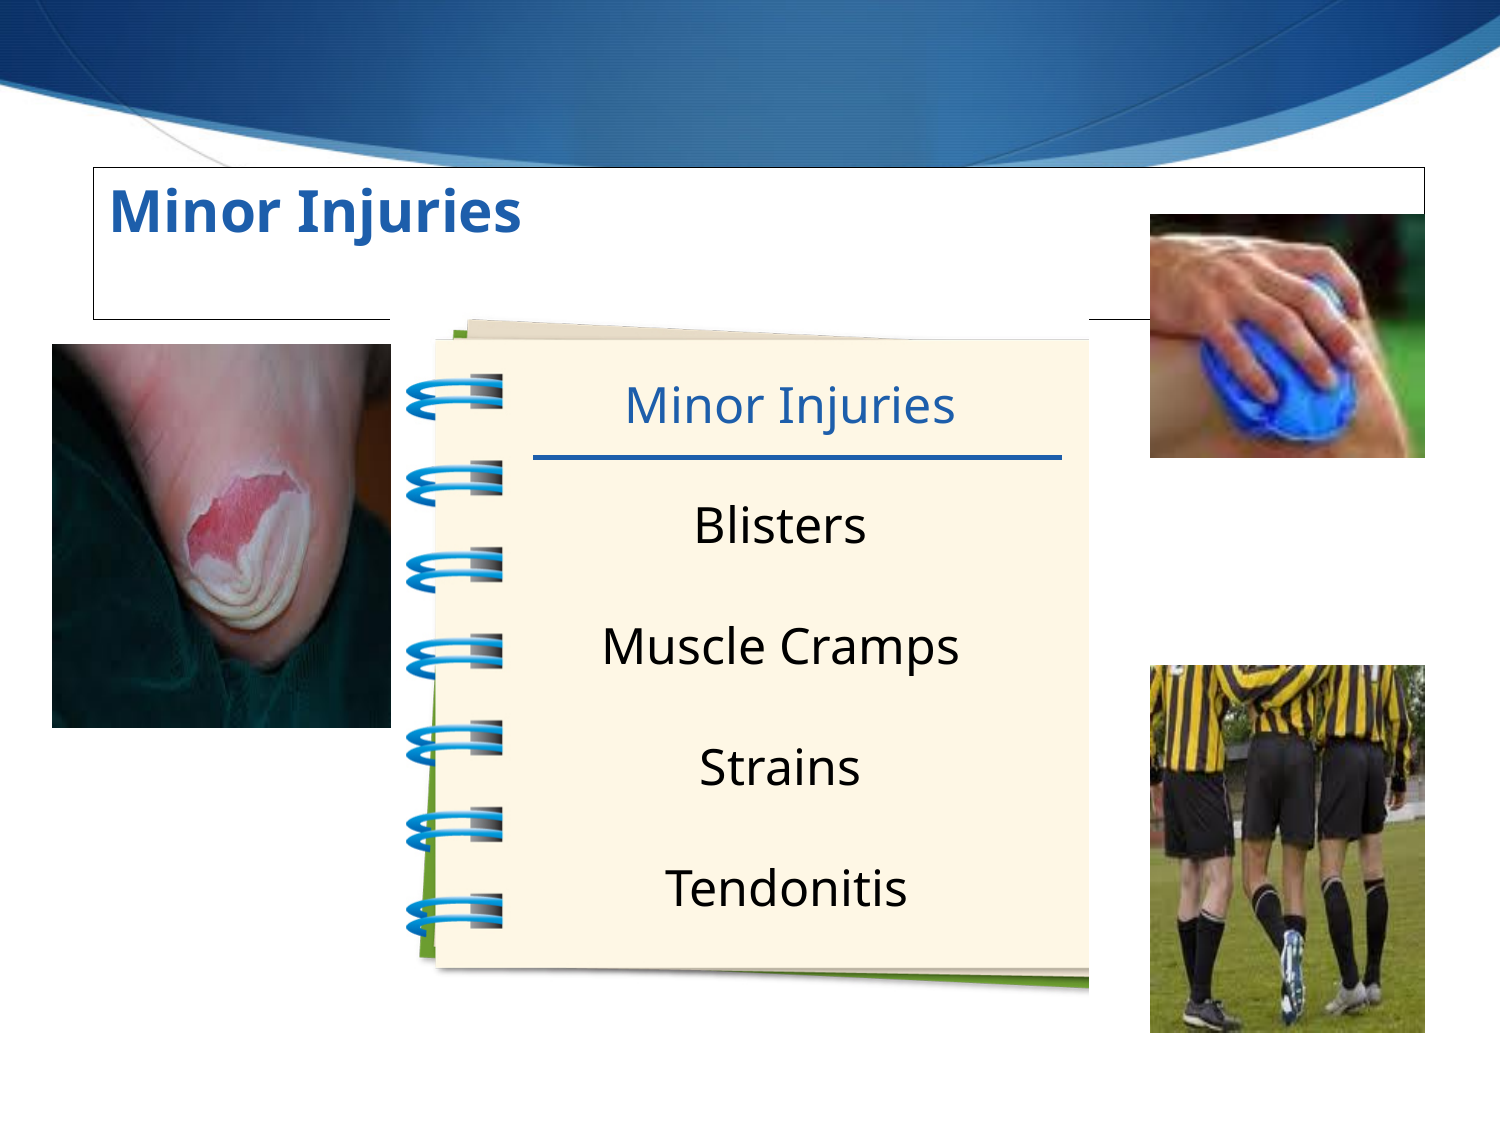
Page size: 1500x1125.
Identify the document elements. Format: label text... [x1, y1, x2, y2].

picture [0, 0, 1500, 1125]
text_box Minor Injuries [93, 167, 1425, 320]
